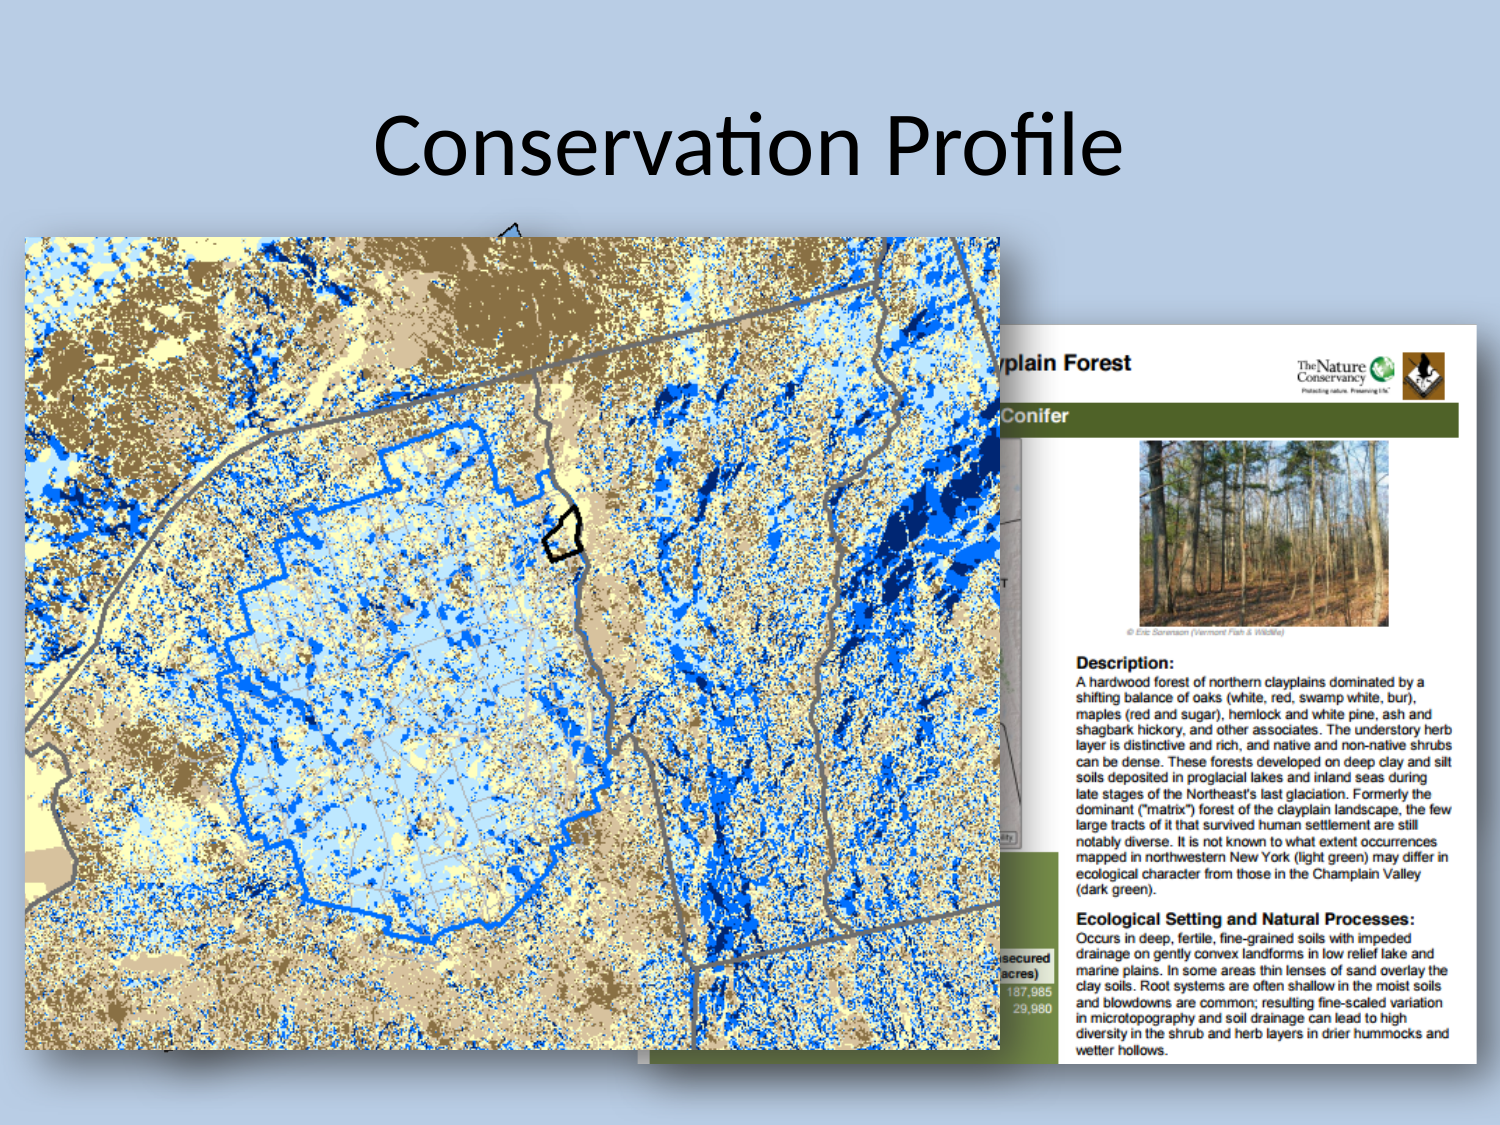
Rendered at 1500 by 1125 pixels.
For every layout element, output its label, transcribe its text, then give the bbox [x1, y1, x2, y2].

title Conservation Profile [75, 45, 1425, 233]
picture [0, 212, 1477, 1064]
